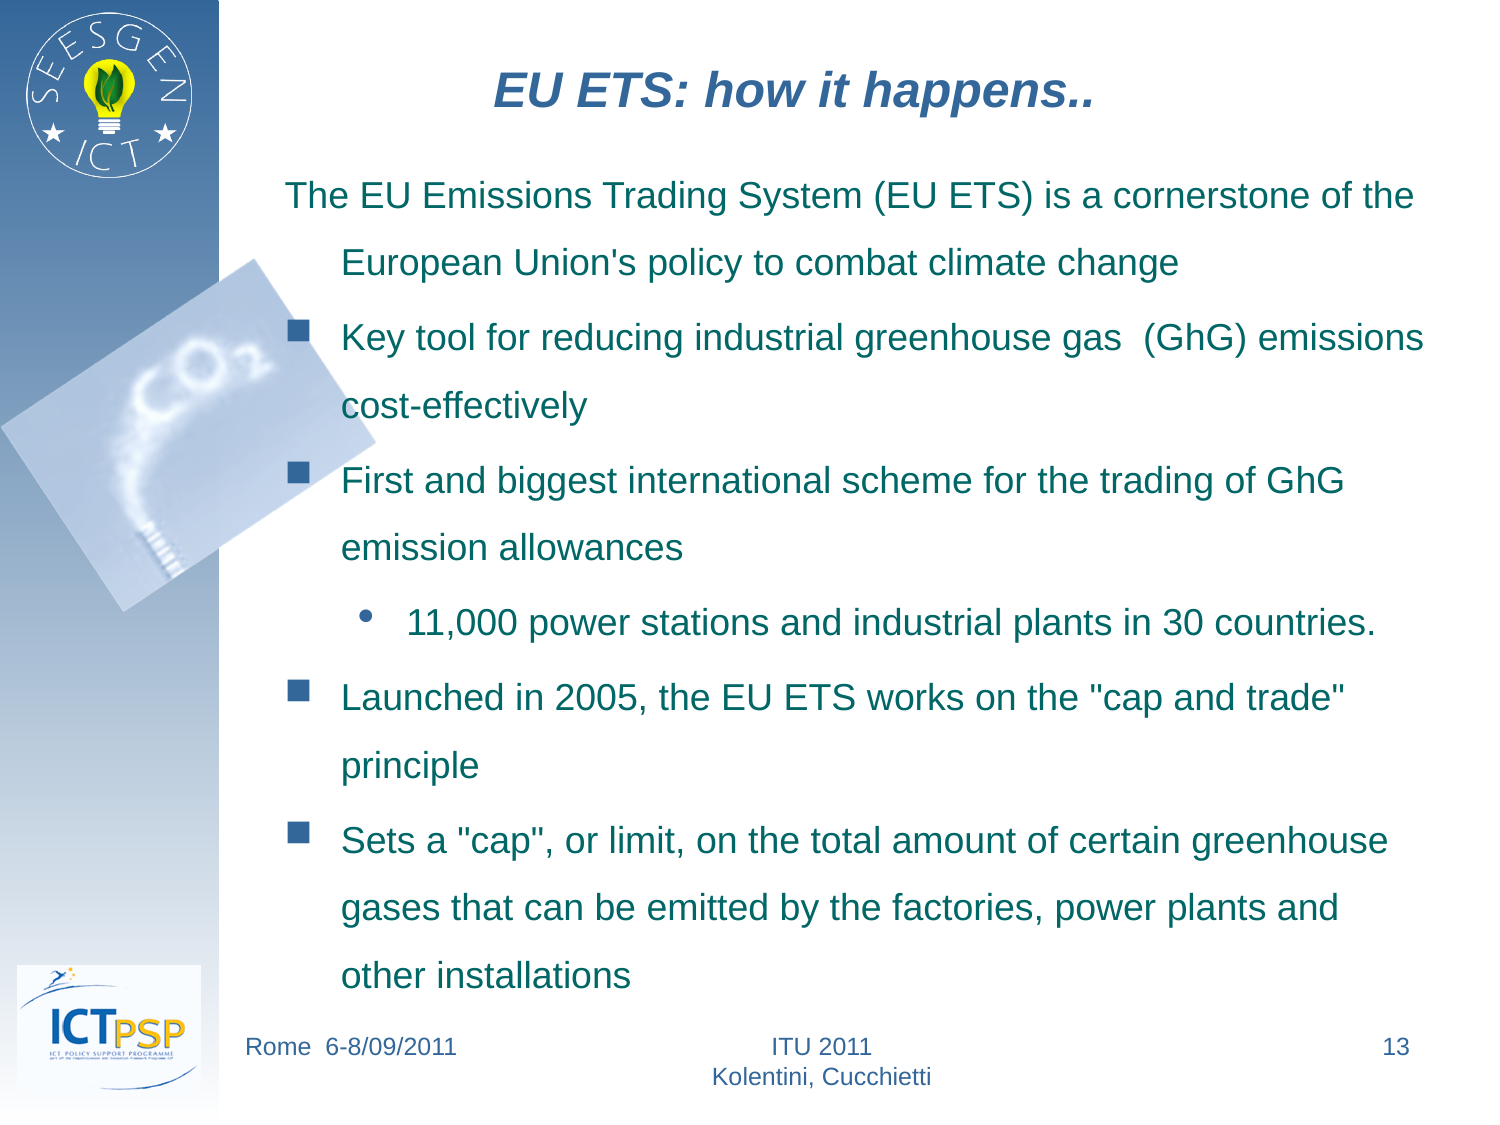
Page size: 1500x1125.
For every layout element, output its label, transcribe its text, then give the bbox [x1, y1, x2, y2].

picture [17, 965, 201, 1094]
list The EU Emissions Trading System (EU ETS) is a cornerstone of the European Union's policy to combat climate change Key tool for reducing industrial greenhouse gas (GhG) emissions cost-effectively First and biggest international scheme for the trading of GhG emission allowances 11,000 power stations and industrial plants in 30 countries. Launched in 2005, the EU ETS works on the "cap and trade" principle Sets a "cap", or limit, on the total amount of certain greenhouse gases that can be emitted by the factories, power plants and other installations [269, 140, 1442, 1008]
picture [35, 323, 341, 546]
text_box ITU 2011 Kolentini, Cucchietti [631, 1023, 1013, 1083]
picture [26, 12, 192, 178]
text_box Rome 6-8/09/2011 [230, 1023, 609, 1094]
text_box 13 [1128, 1023, 1425, 1083]
title EU ETS: how it happens.. [304, 34, 1286, 140]
